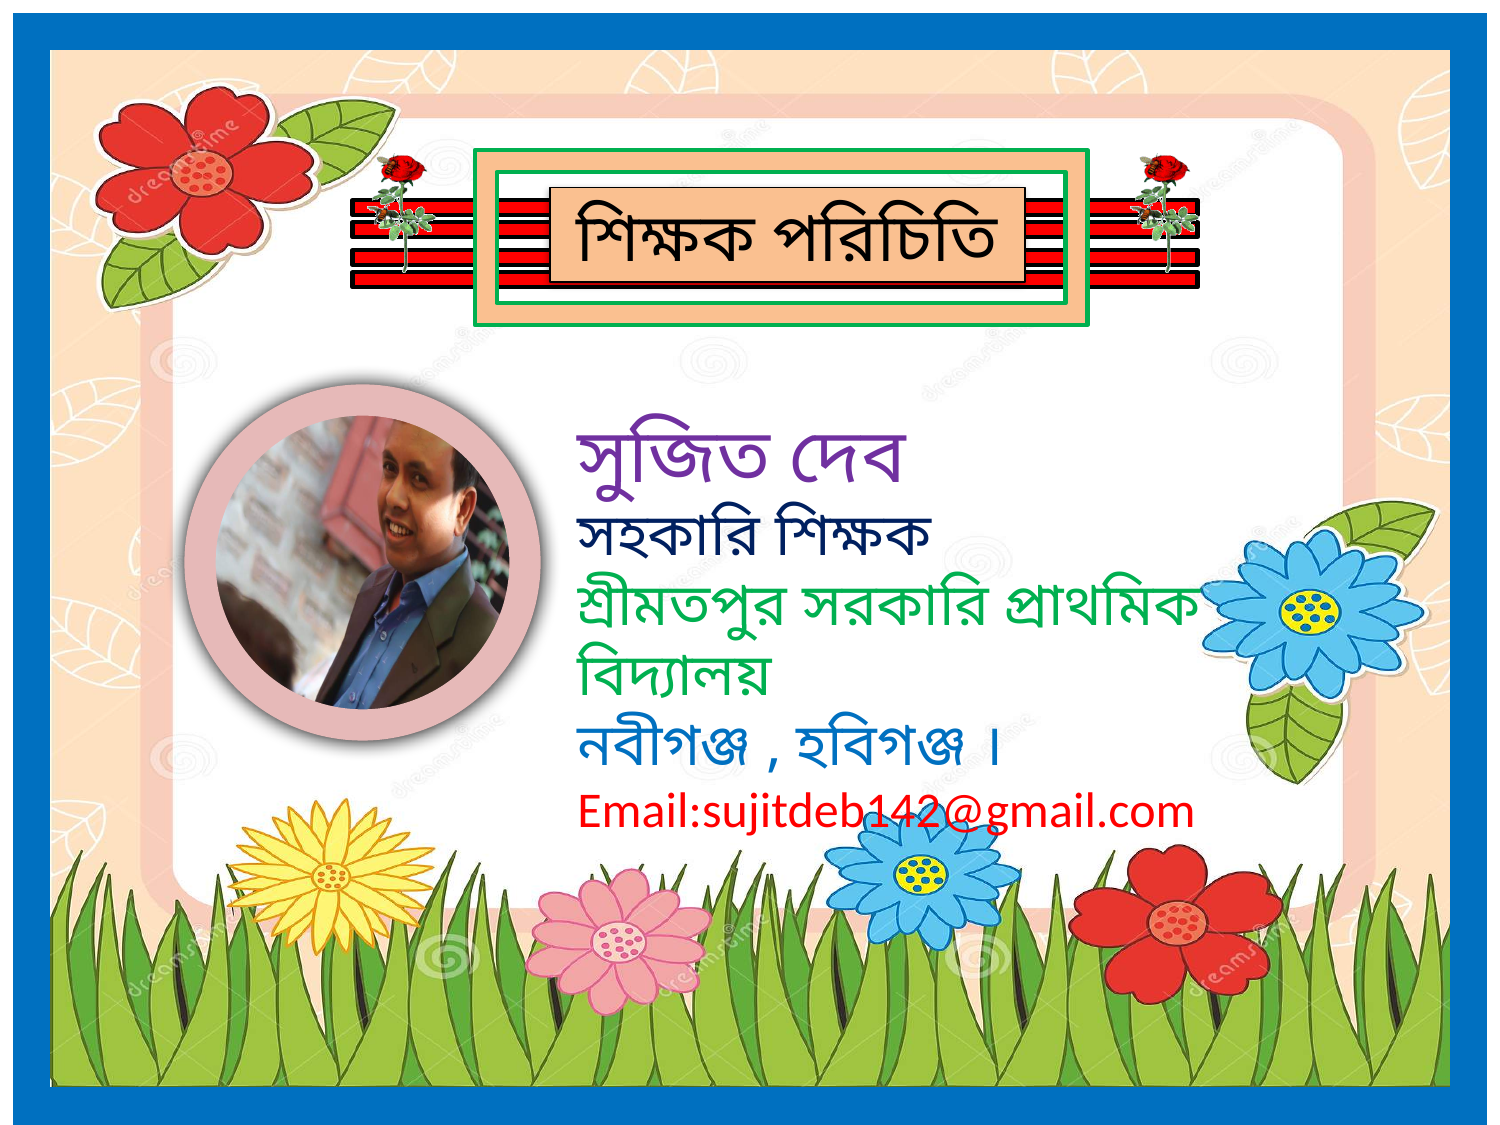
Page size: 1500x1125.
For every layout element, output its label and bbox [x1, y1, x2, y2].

text_box [199, 149, 1351, 326]
picture [49, 49, 1451, 1088]
